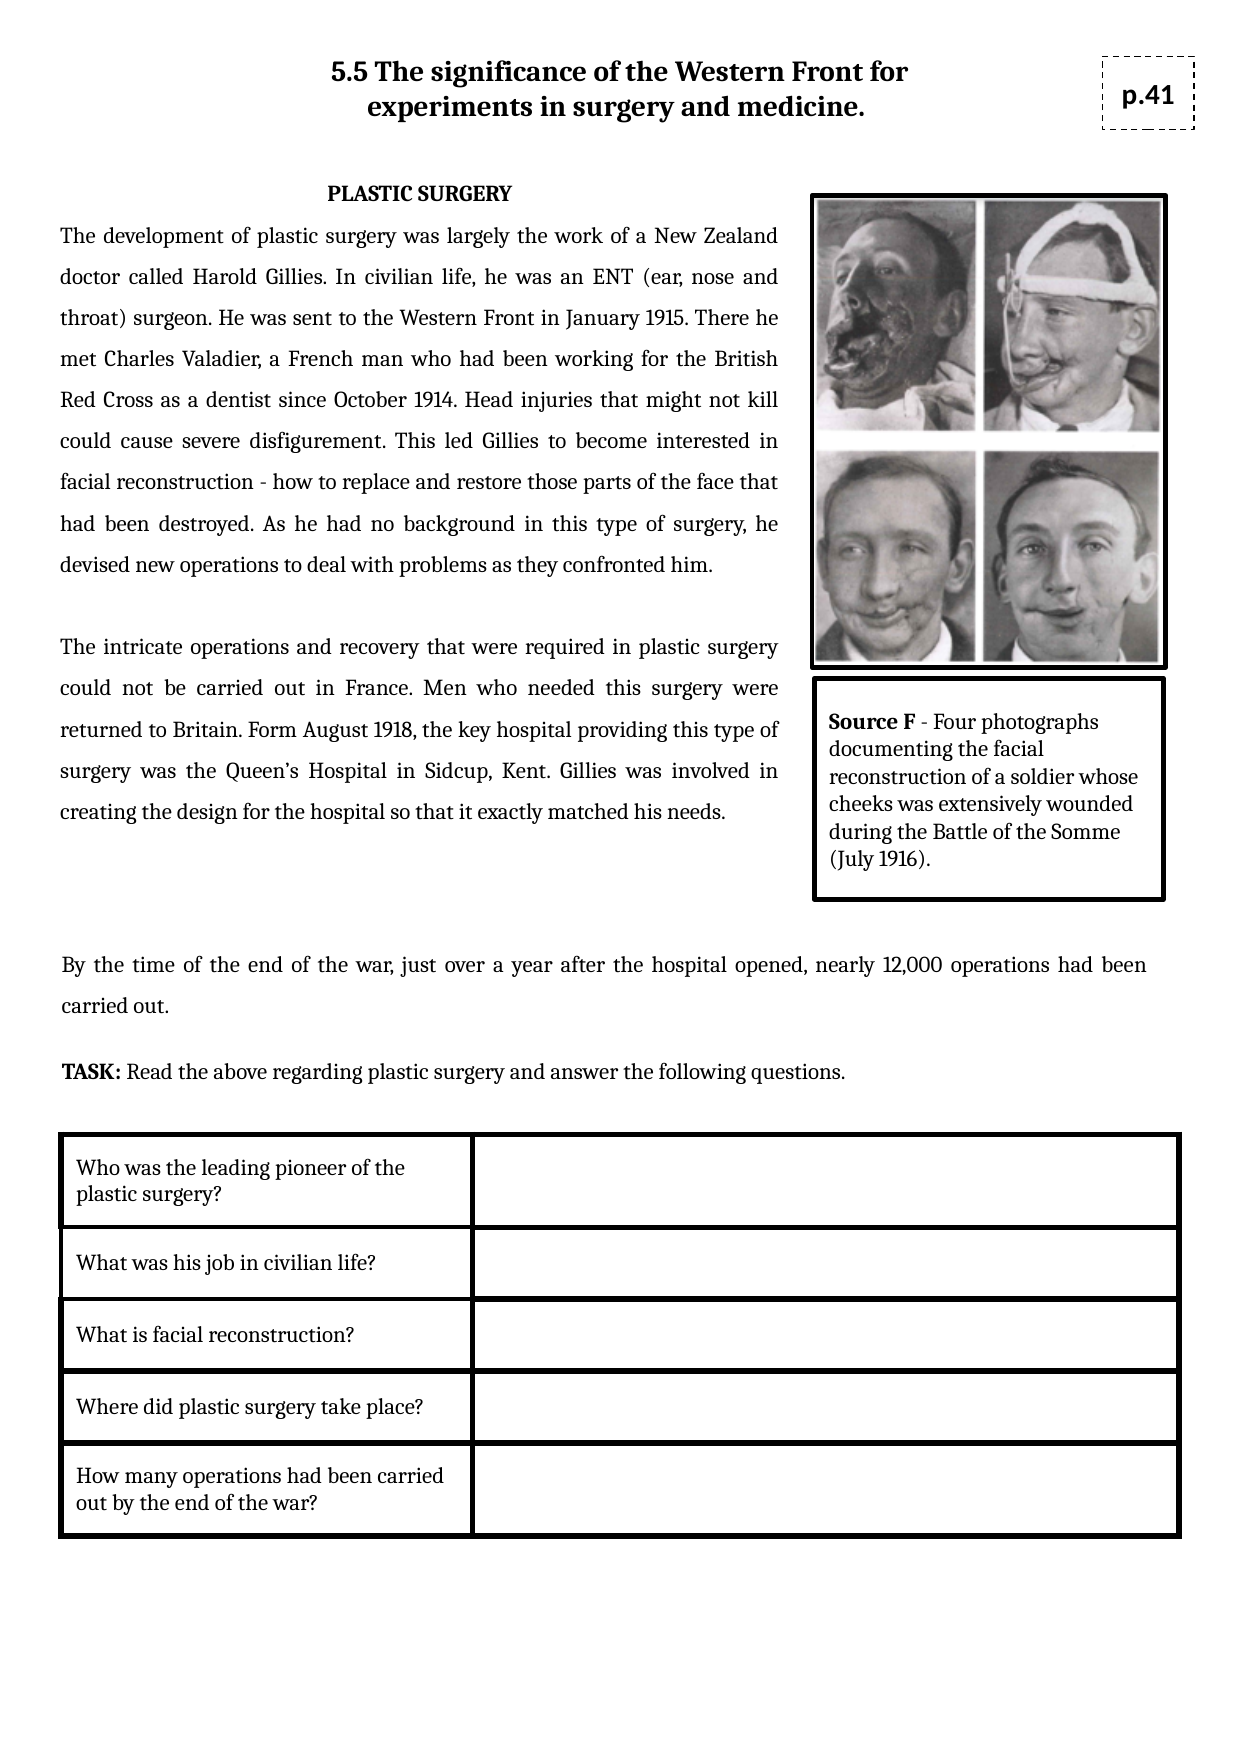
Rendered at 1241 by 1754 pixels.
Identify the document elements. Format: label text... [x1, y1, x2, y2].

table_cell [475, 1446, 1176, 1533]
table_cell How many operations had been carried out by the end of the war? [64, 1446, 470, 1533]
table_cell [475, 1374, 1176, 1440]
table_cell What was his job in civilian life? [63, 1229, 470, 1297]
table_cell [475, 1230, 1176, 1296]
table_header [475, 1137, 1176, 1225]
text_box By the time of the end of the war, just over a year after the hospital opened, nearly 12,000 operations had been carried out. [46, 928, 1164, 1026]
text_box TASK: Read the above regarding plastic surgery and answer the following questions. [46, 1041, 1151, 1105]
text_box p.41 [1102, 56, 1194, 130]
table_cell What is facial reconstruction? [64, 1301, 470, 1368]
table_header Who was the leading pioneer of the plastic surgery? [64, 1137, 470, 1225]
picture [813, 197, 1164, 666]
text_box PLASTIC SURGERY The development of plastic surgery was largely the work of a New Zealand doctor called Harold Gillies. In civilian life, he was an ENT (ear, nose and throat) surgeon. He was sent to the Western Front in January 1915. There he met Charles Valadier, a French man who had been working for the British Red Cross as a dentist since October 1914. Head injuries that might not kill could cause severe disfigurement. This led Gillies to become interested in facial reconstruction - how to replace and restore those parts of the face that had been destroyed. As he had no background in this type of surgery, he devised new operations to deal with problems as they confronted him. The intricate operations and recovery that were required in plastic surgery could not be carried out in France. Men who needed this surgery were returned to Britain. Form August 1918, the key hospital providing this type of surgery was the Queen’s Hospital in Sidcup, Kent. Gillies was involved in creating the design for the hospital so that it exactly matched his needs. [45, 150, 795, 899]
table_cell [475, 1302, 1176, 1368]
text_box Source F - Four photographs documenting the facial reconstruction of a soldier whose cheeks was extensively wounded during the Battle of the Somme (July 1916). [814, 678, 1164, 900]
table_cell Where did plastic surgery take place? [64, 1374, 470, 1440]
text_box 5.5 The significance of the Western Front for experiments in surgery and medicine. [231, 36, 1009, 122]
